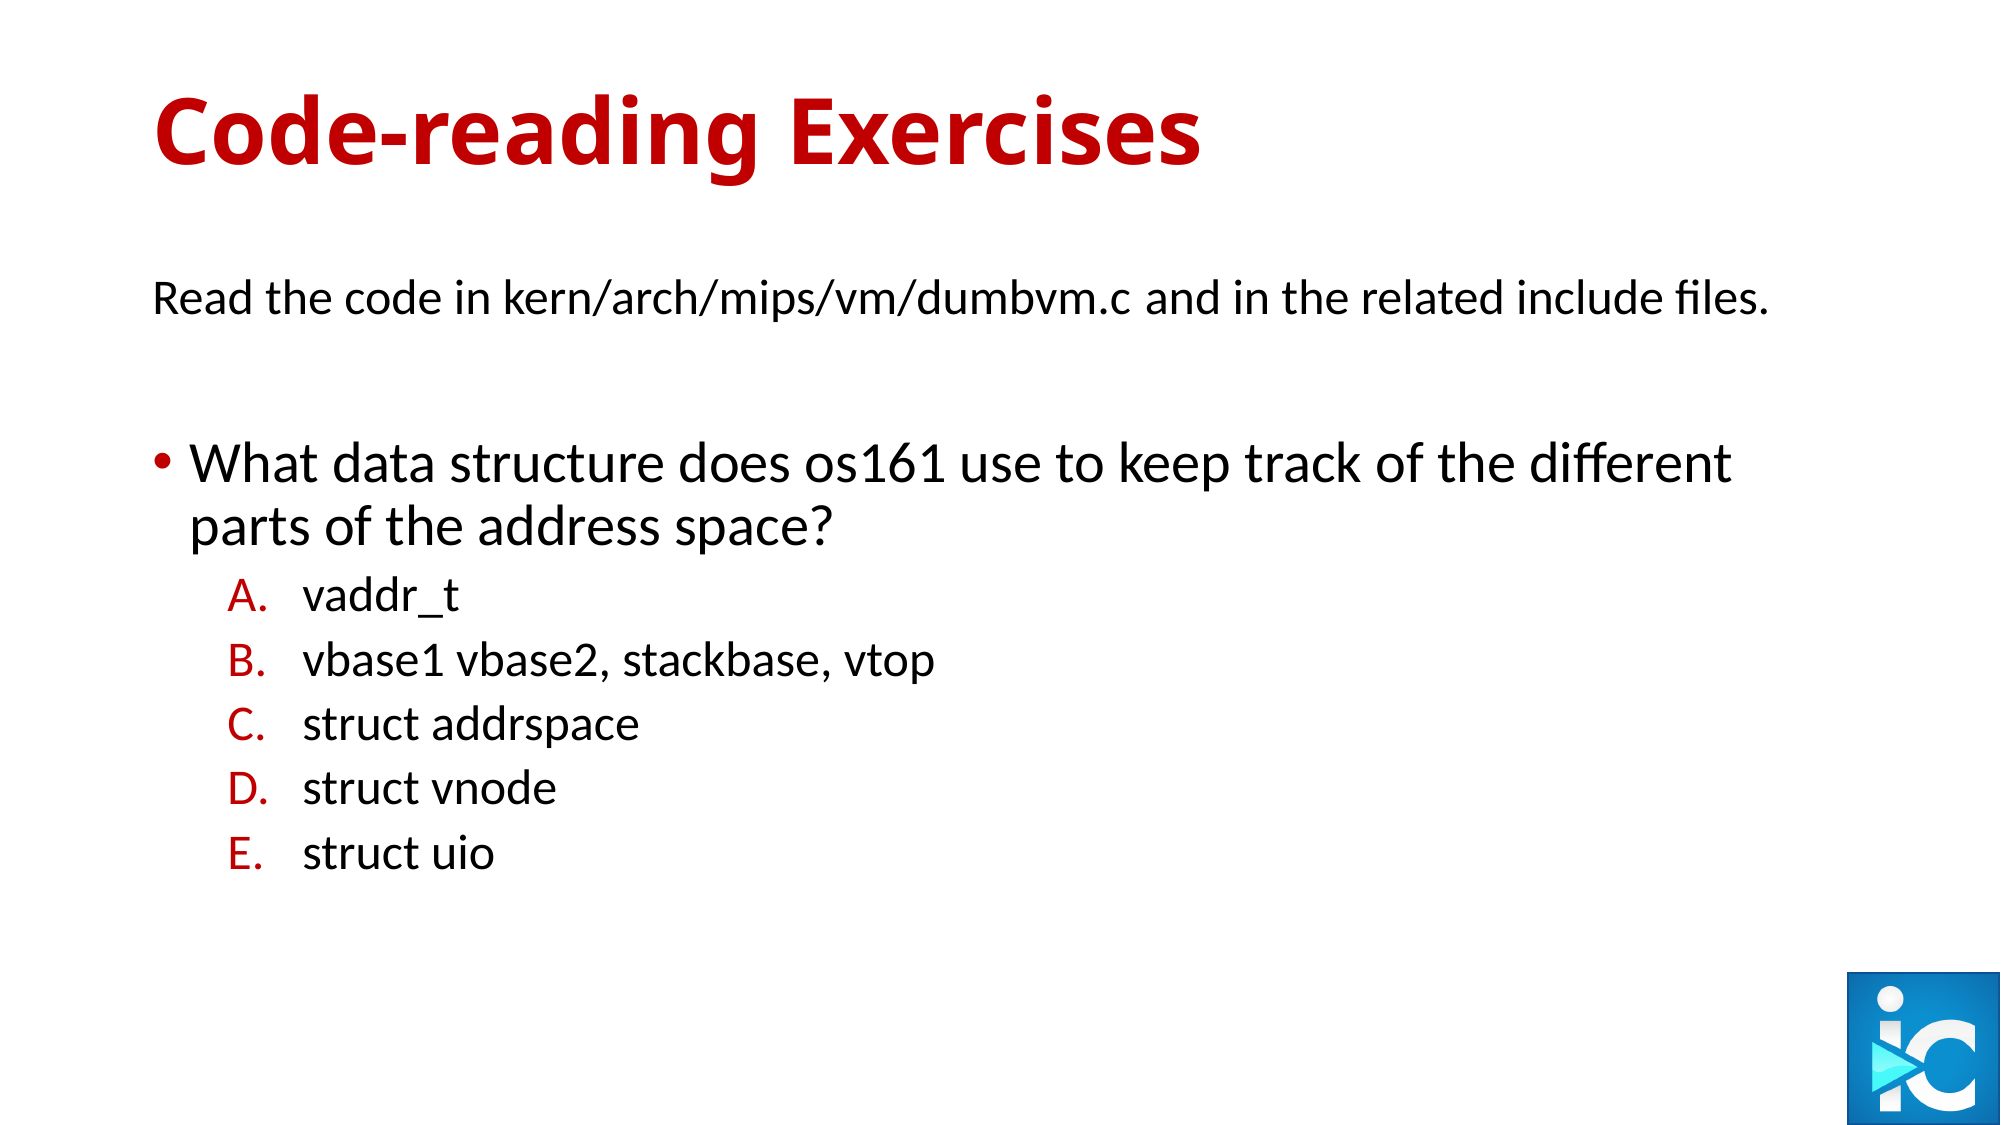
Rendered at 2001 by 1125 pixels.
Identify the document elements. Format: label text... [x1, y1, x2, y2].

title Code-reading Exercises [137, 26, 1863, 244]
picture [1847, 972, 2000, 1125]
list Read the code in kern/arch/mips/vm/dumbvm.c and in the related include files. What data structure does os161 use to keep track of the different parts of the address space? vaddr_t vbase1 vbase2, stackbase, vtop struct addrspace struct vnode struct uio [137, 257, 1863, 1014]
